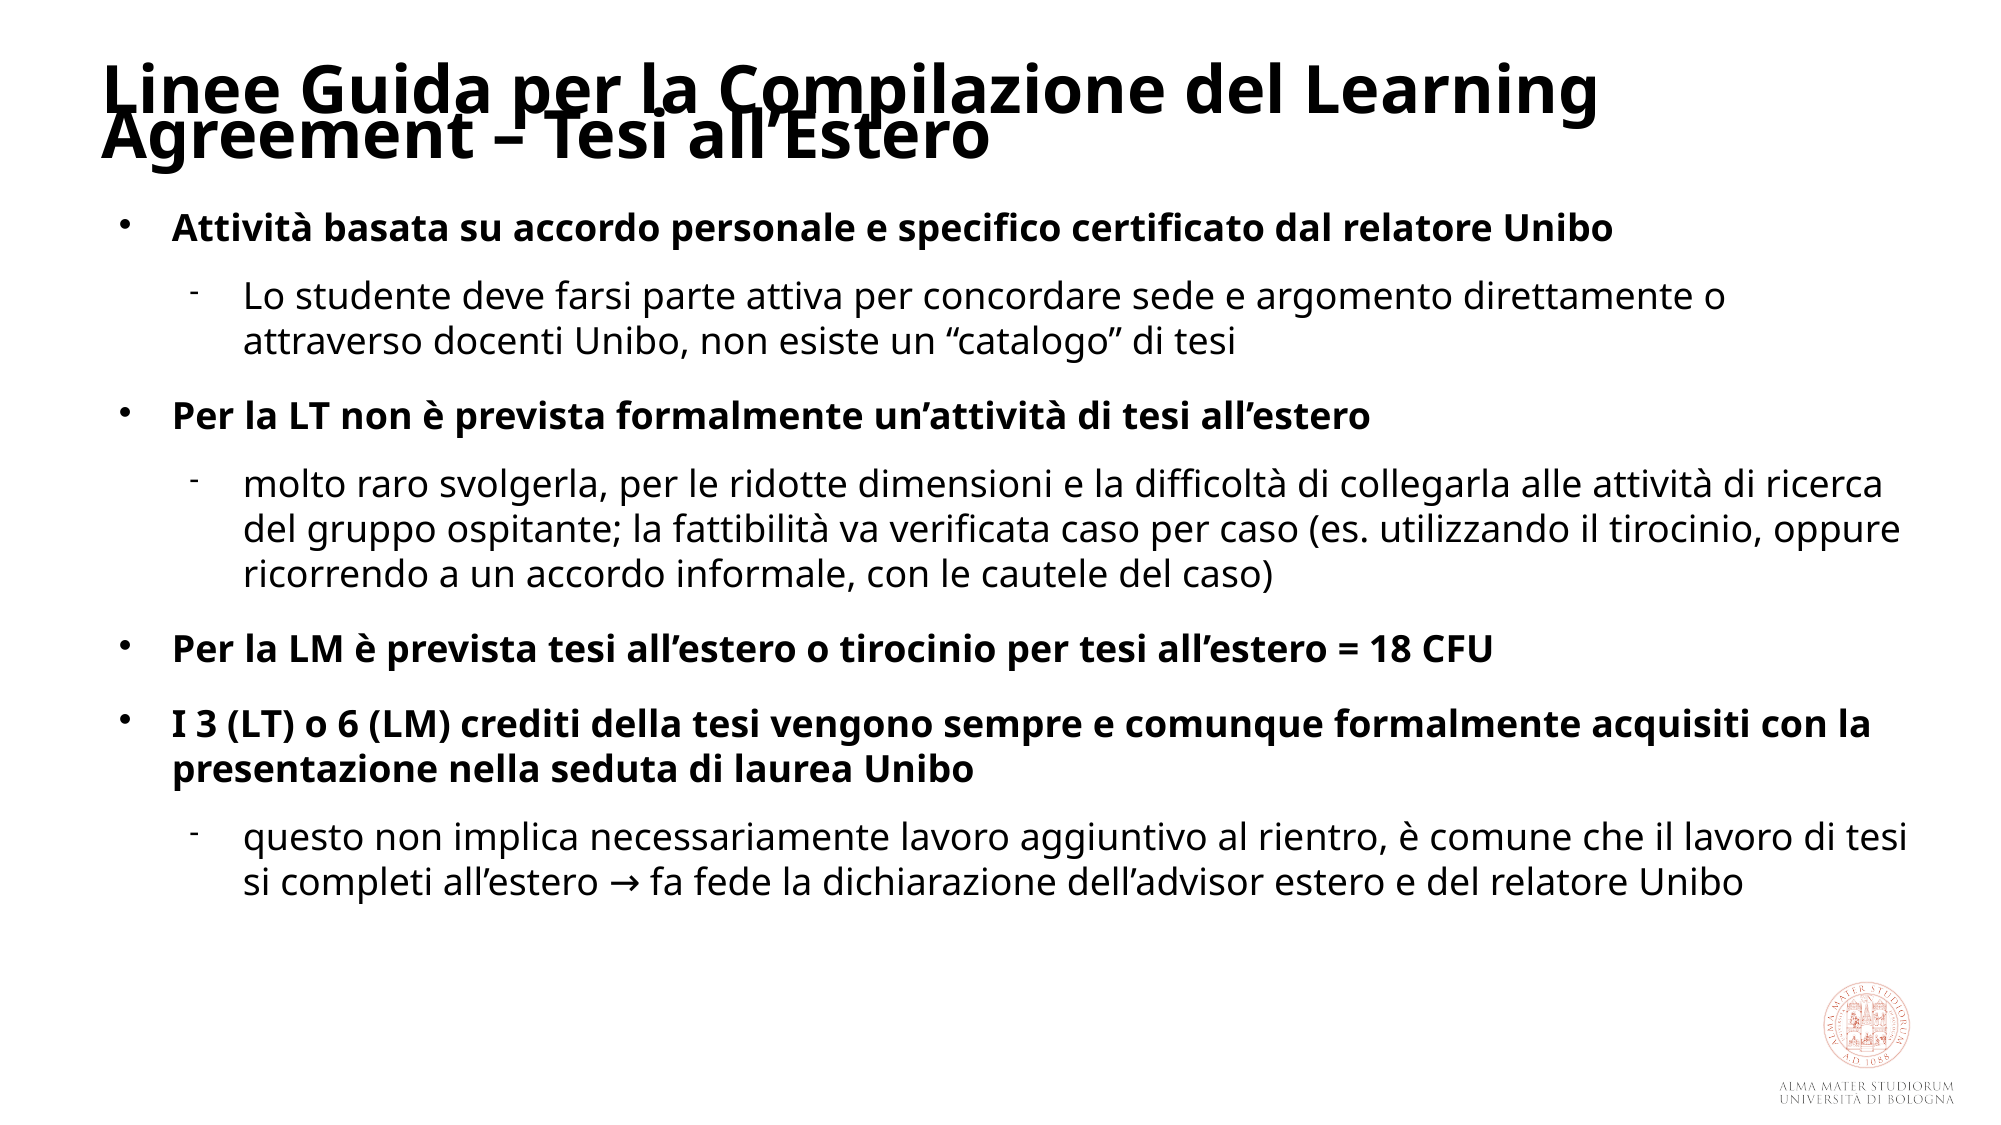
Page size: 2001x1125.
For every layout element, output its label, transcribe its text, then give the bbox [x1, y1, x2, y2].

text_box Attività basata su accordo personale e specifico certificato dal relatore Unibo Lo studente deve farsi parte attiva per concordare sede e argomento direttamente o attraverso docenti Unibo, non esiste un “catalogo” di tesi Per la LT non è prevista formalmente un’attività di tesi all’estero molto raro svolgerla, per le ridotte dimensioni e la difficoltà di collegarla alle attività di ricerca del gruppo ospitante; la fattibilità va verificata caso per caso (es. utilizzando il tirocinio, oppure ricorrendo a un accordo informale, con le cautele del caso) Per la LM è prevista tesi all’estero o tirocinio per tesi all’estero = 18 CFU I 3 (LT) o 6 (LM) crediti della tesi vengono sempre e comunque formalmente acquisiti con la presentazione nella seduta di laurea Unibo questo non implica necessariamente lavoro aggiuntivo al rientro, è comune che il lavoro di tesi si completi all’estero → fa fede la dichiarazione dell’advisor estero e del relatore Unibo [86, 196, 1929, 929]
picture [1752, 964, 1981, 1118]
text_box Linee Guida per la Compilazione del Learning Agreement – Tesi all’Estero [86, 73, 1929, 180]
